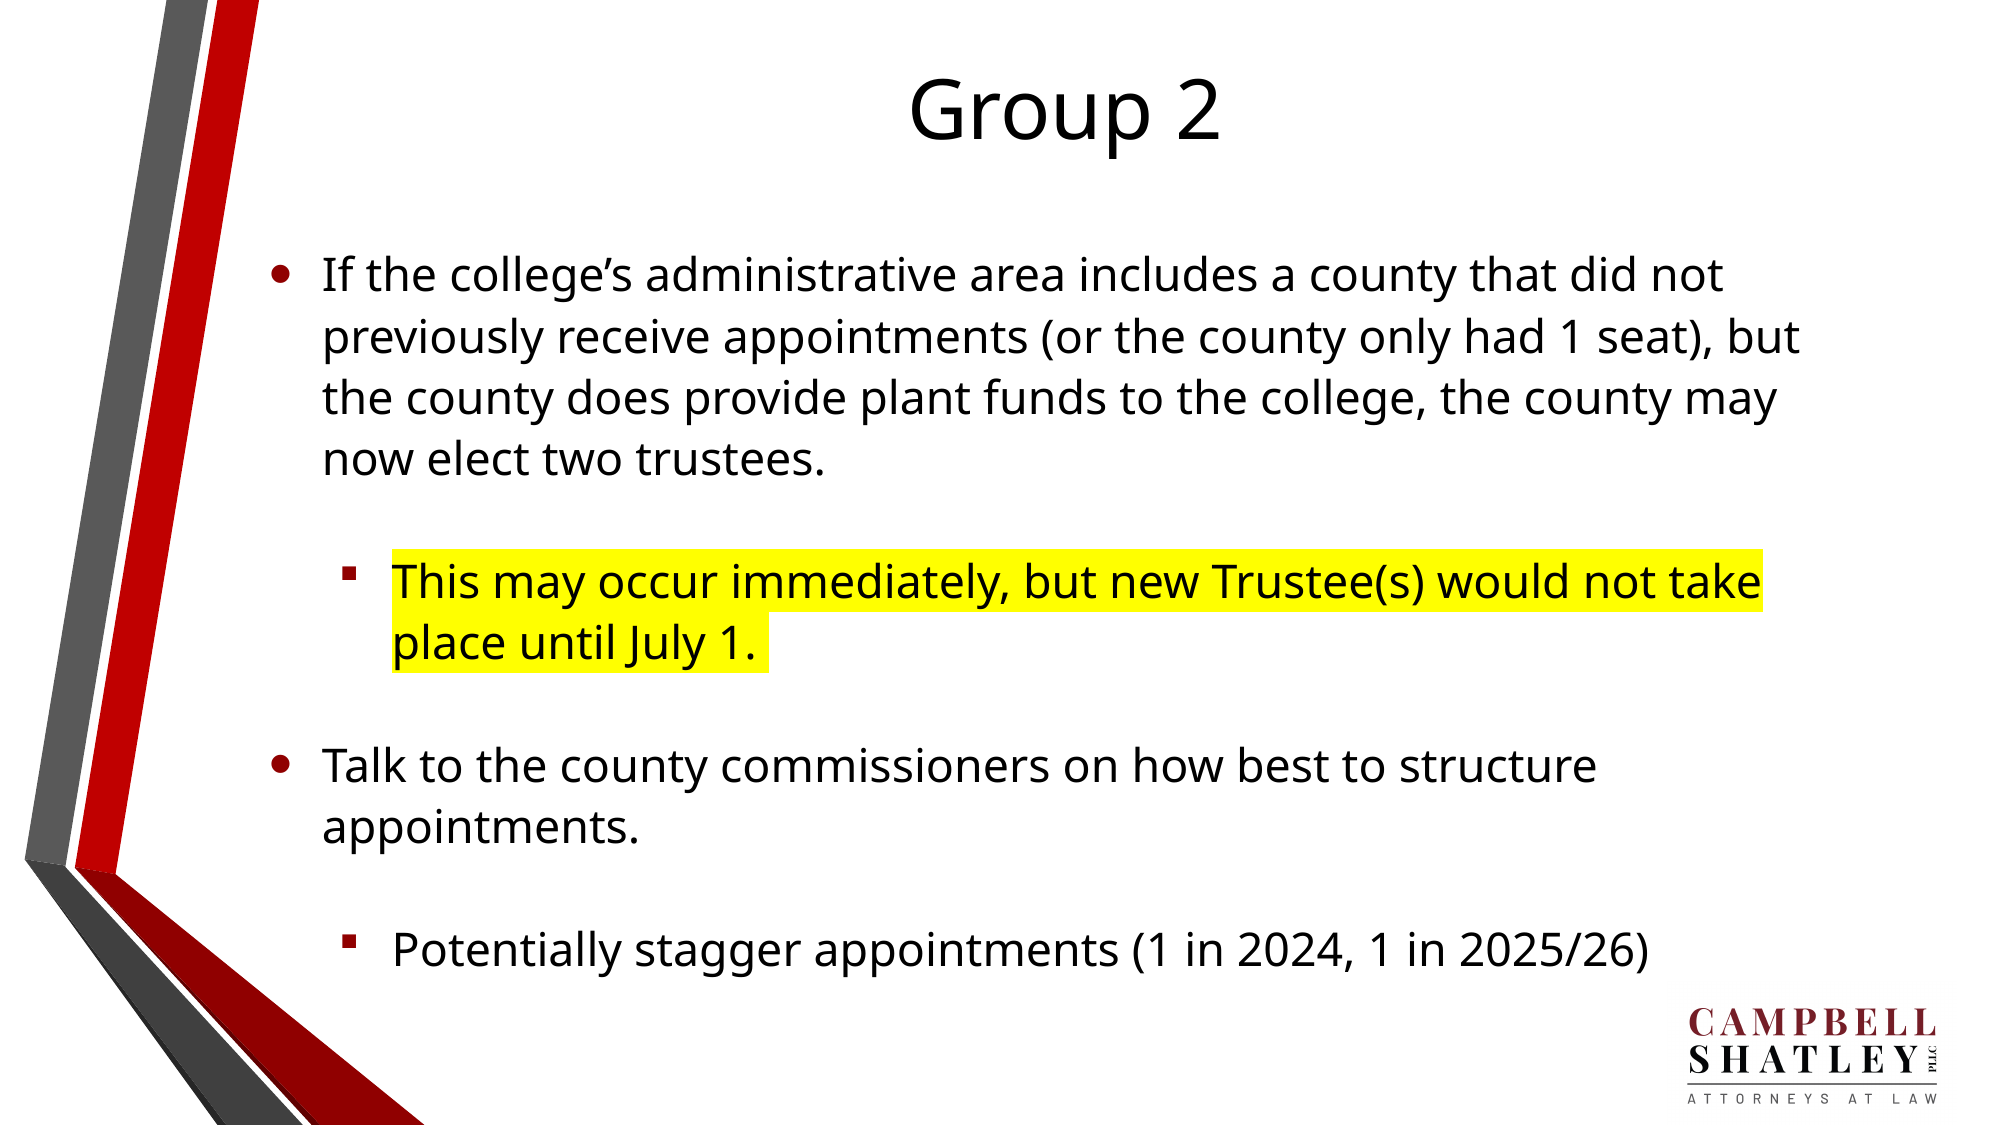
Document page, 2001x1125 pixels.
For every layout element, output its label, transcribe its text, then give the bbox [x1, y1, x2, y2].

list If the college’s administrative area includes a county that did not previously receive appointments (or the county only had 1 seat), but the county does provide plant funds to the college, the county may now elect two trustees. This may occur immediately, but new Trustee(s) would not take place until July 1. Talk to the county commissioners on how best to structure appointments. Potentially stagger appointments (1 in 2024, 1 in 2025/26) [253, 232, 1898, 991]
title Group 2 [243, 26, 1887, 186]
picture [1667, 981, 1957, 1125]
